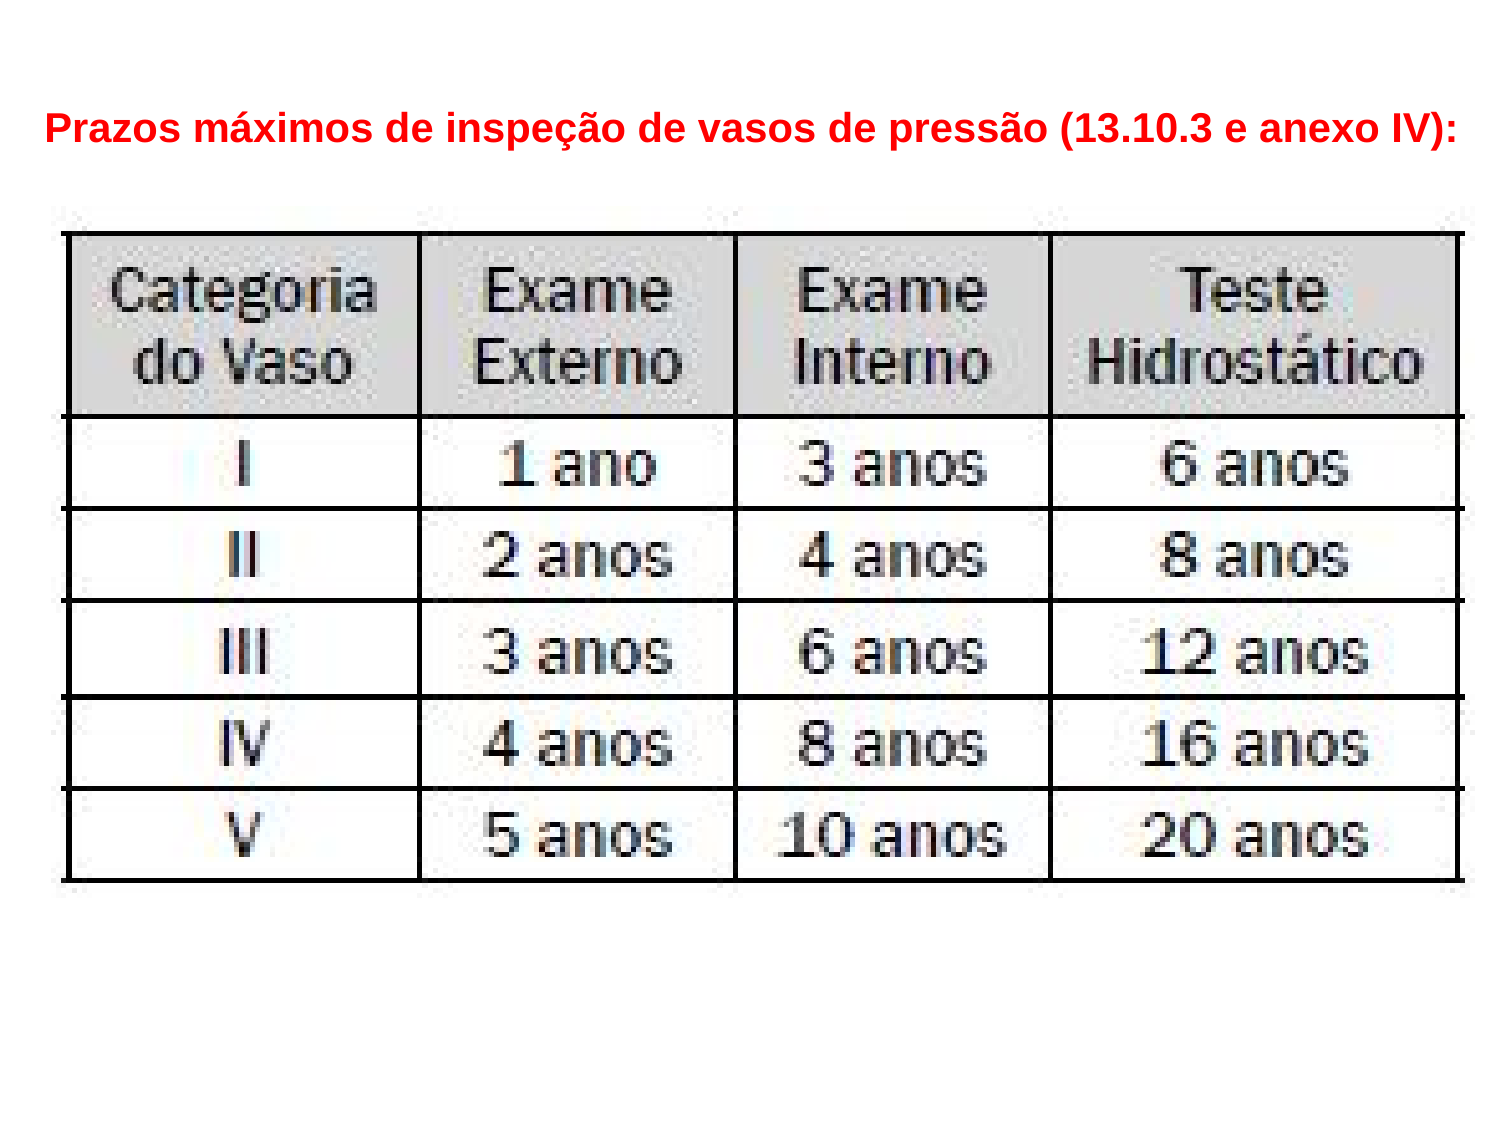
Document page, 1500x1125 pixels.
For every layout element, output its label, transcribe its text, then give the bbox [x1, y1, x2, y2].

picture [10, 206, 1492, 920]
text_box Prazos máximos de inspeção de vasos de pressão (13.10.3 e anexo IV): [29, 93, 1477, 159]
